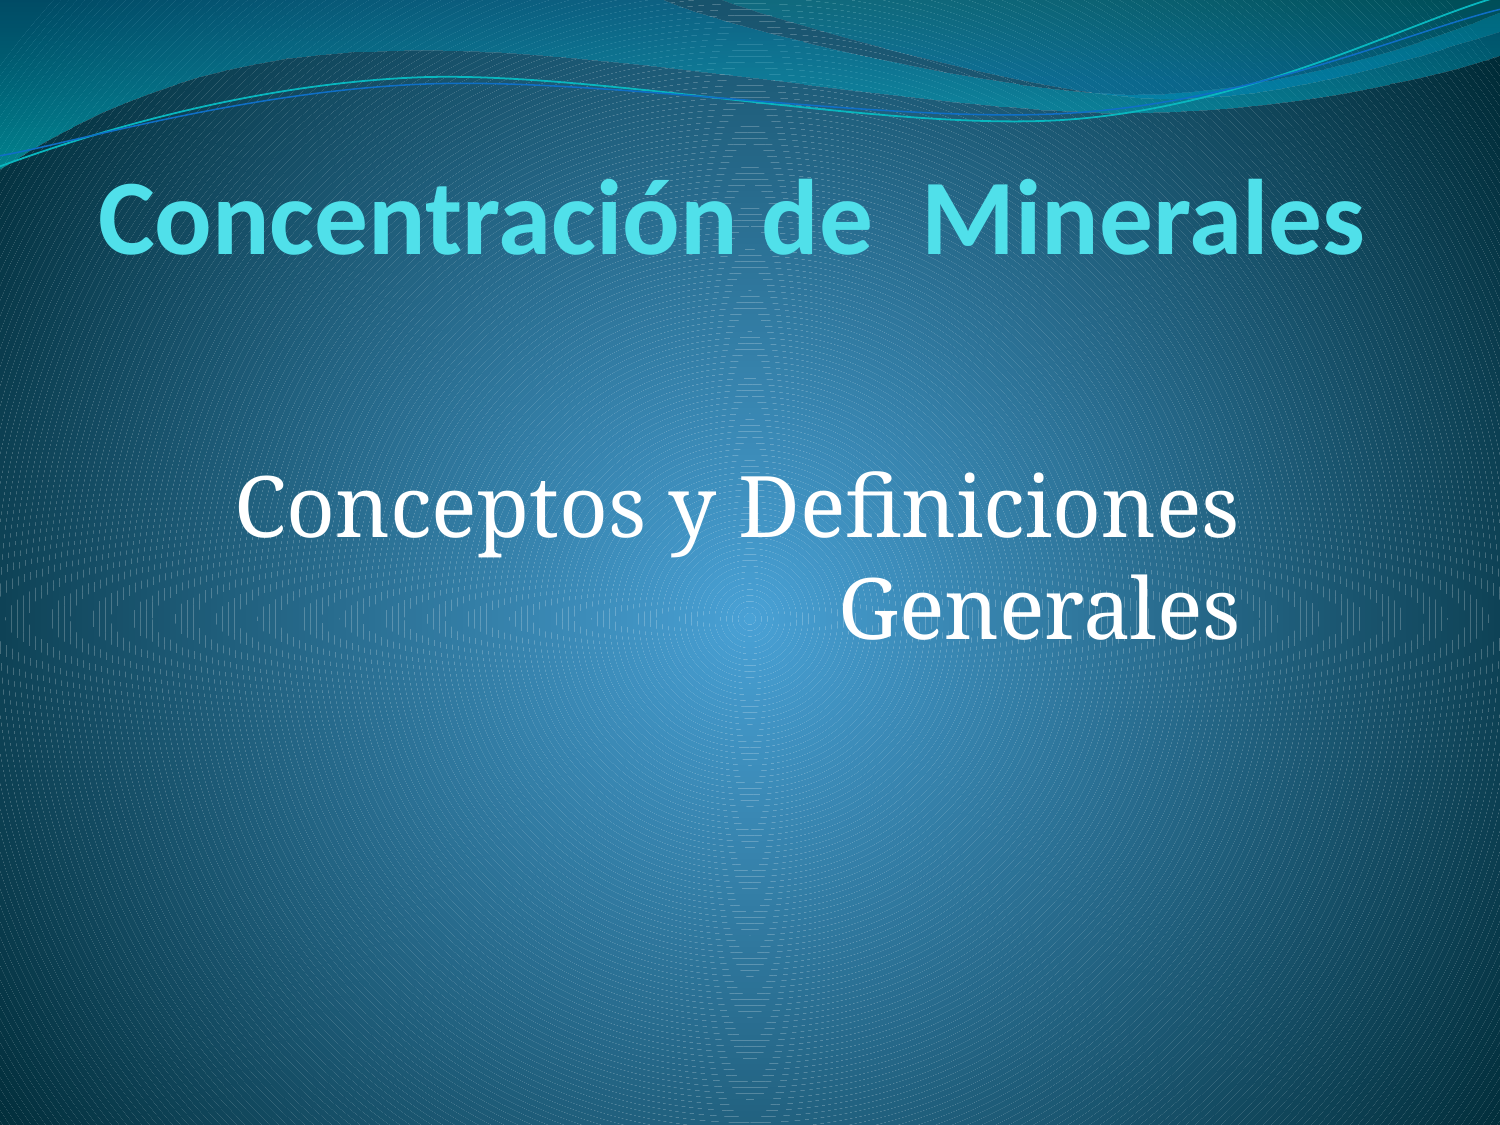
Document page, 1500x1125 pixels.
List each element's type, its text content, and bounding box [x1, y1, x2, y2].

title Concentración de Minerales [93, 35, 1369, 277]
subtitle Conceptos y Definiciones Generales [199, 445, 1250, 733]
